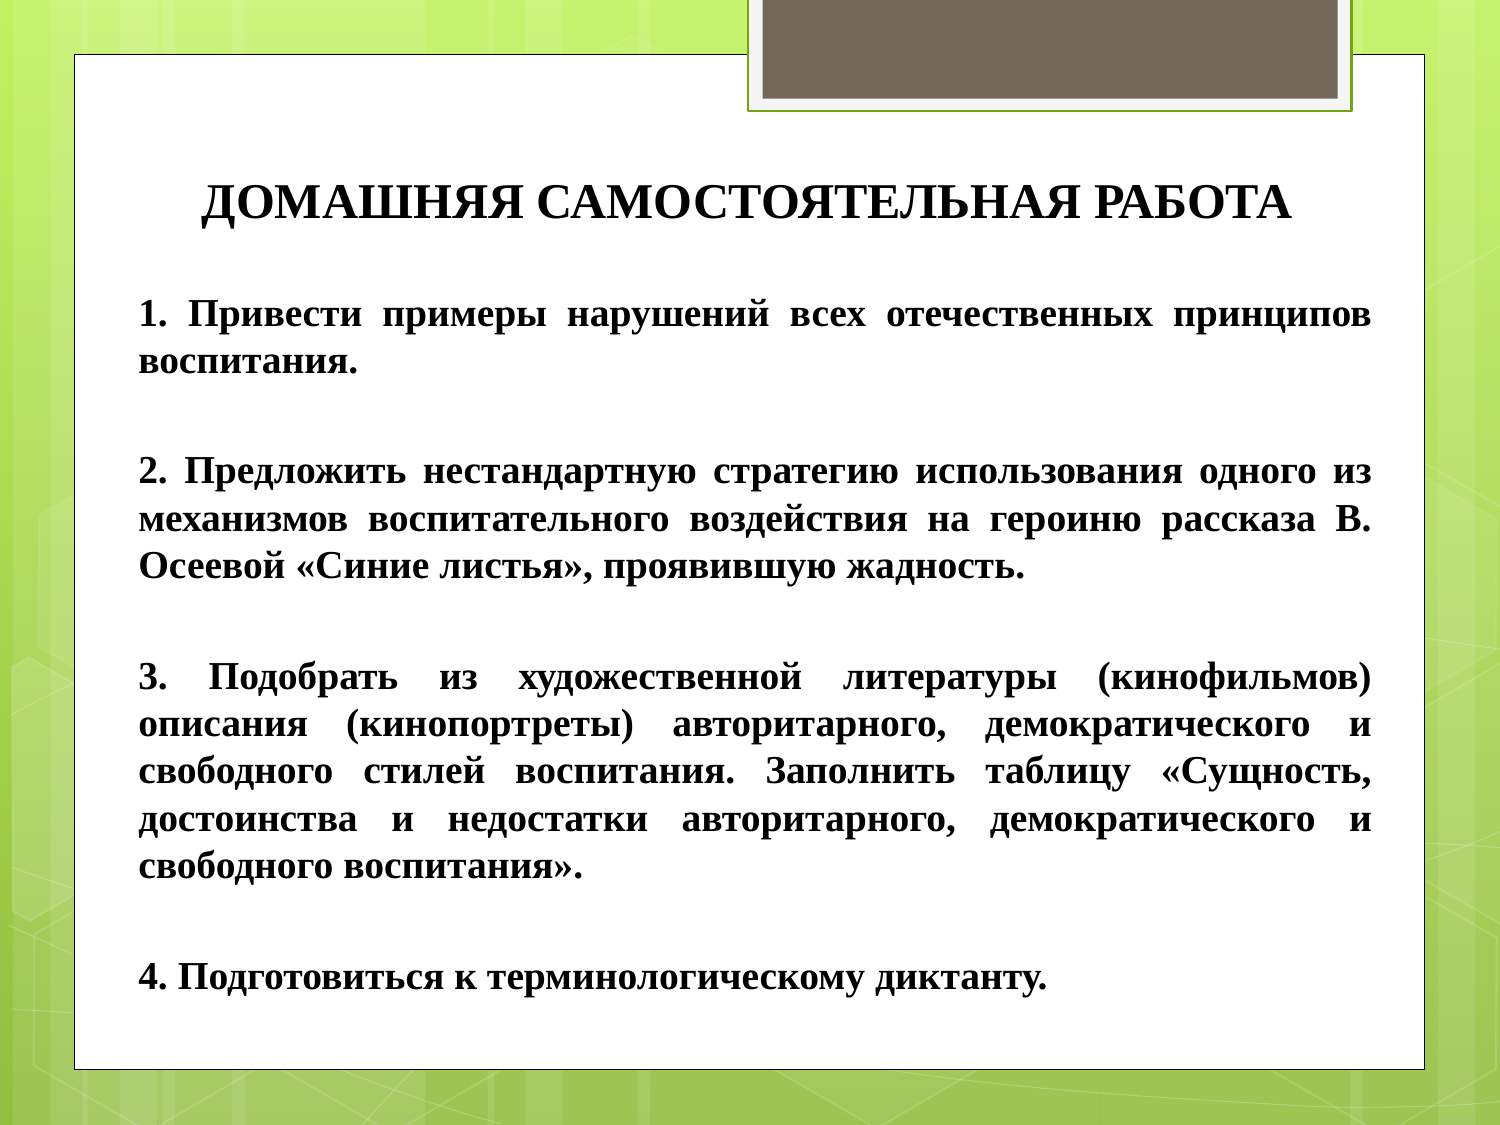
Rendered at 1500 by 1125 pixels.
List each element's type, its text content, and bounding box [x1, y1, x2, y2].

title ДОМАШНЯЯ САМОСТОЯТЕЛЬНАЯ РАБОТА [171, 137, 1324, 236]
list 1. Привести примеры нарушений всех отечественных принципов воспитания. 2. Предложить нестандартную стратегию использования одного из механизмов воспитательного воздействия на героиню рассказа В. Осеевой «Синие листья», проявившую жадность. 3. Подобрать из художественной литературы (кинофильмов) описания (кинопортреты) авторитарного, демократического и свободного стилей воспитания. Заполнить таблицу «Сущность, достоинства и недостатки авторитарного, демократического и свободного воспитания». 4. Подготовиться к терминологическому диктанту. [112, 278, 1388, 1024]
